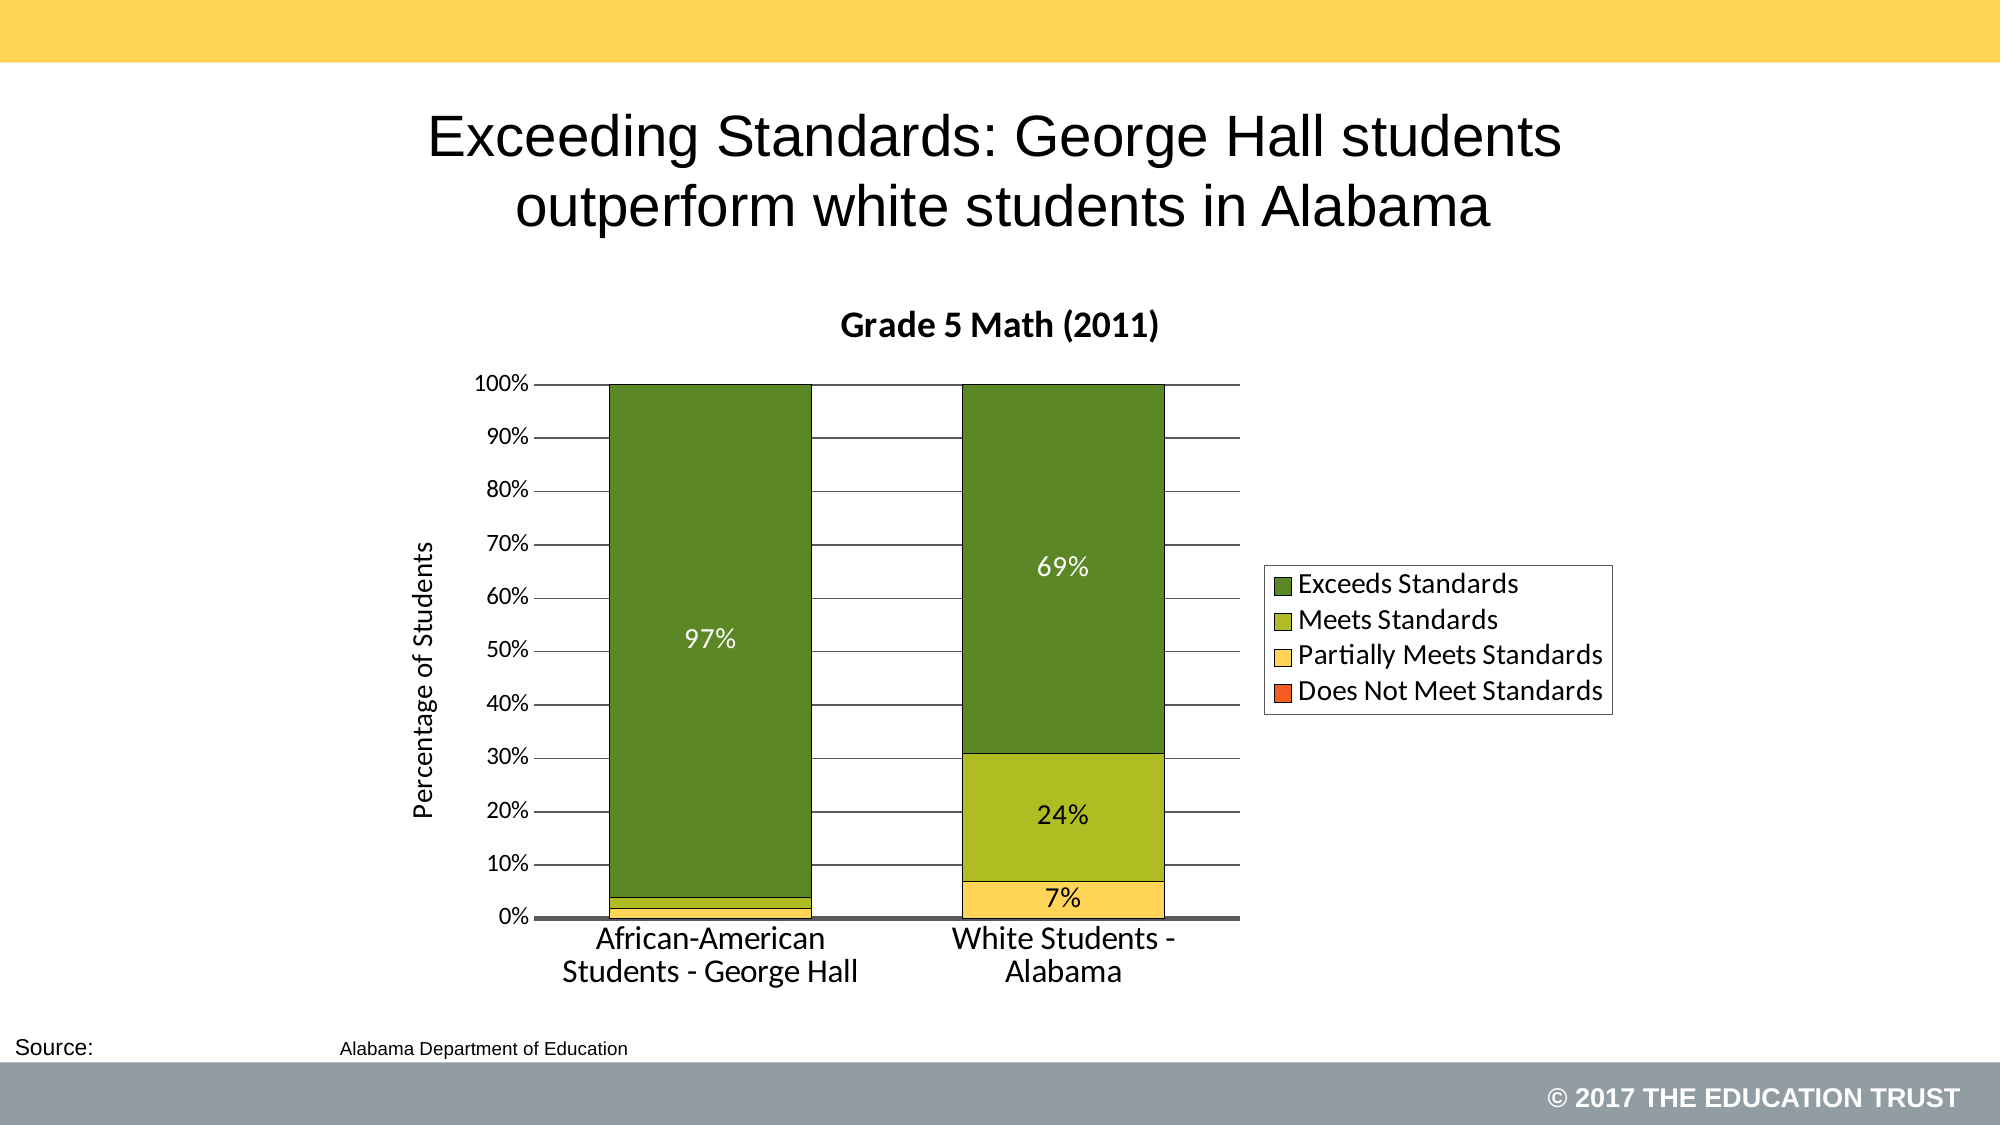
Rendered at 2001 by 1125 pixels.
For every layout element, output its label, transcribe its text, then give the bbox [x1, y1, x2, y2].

title Exceeding Standards: George Hall students outperform white students in Alabama [308, 80, 1700, 256]
list Alabama Department of Education [324, 1028, 1750, 1067]
chart [374, 274, 1626, 1006]
